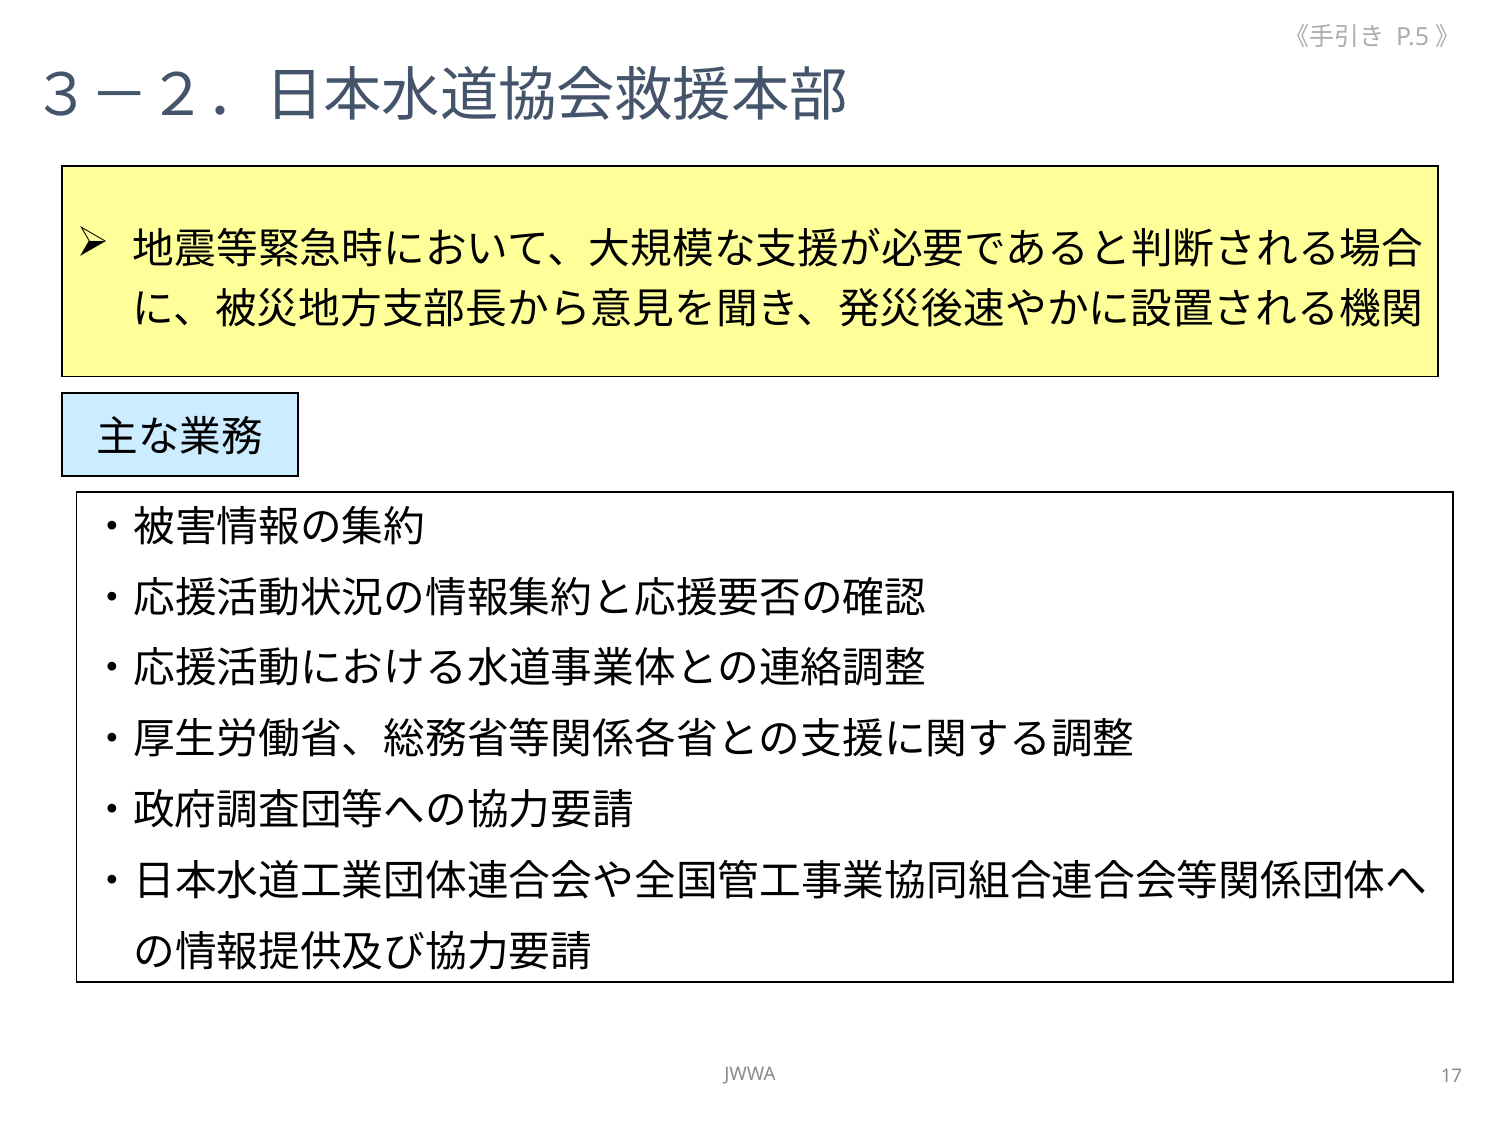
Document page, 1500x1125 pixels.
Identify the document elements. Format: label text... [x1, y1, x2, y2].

text_box 地震等緊急時において、大規模な支援が必要であると判断される場合に、被災地方支部長から意見を聞き、発災後速やかに設置される機関 [61, 166, 1439, 377]
text_box 《手引き P.5》 [1246, 0, 1500, 70]
footer JWWA [496, 1042, 1004, 1103]
text_box 主な業務 [61, 392, 299, 476]
text_box ・被害情報の集約 ・応援活動状況の情報集約と応援要否の確認 ・応援活動における水道事業体との連絡調整 ・厚生労働省、総務省等関係各省との支援に関する調整 ・政府調査団等への協力要請 ・日本水道工業団体連合会や全国管工事業協同組合連合会等関係団体へ の情報提供及び協力要請 [76, 492, 1453, 983]
text_box ３－２．日本水道協会救援本部 [17, 34, 916, 150]
slide_number 17 [1139, 1046, 1478, 1107]
